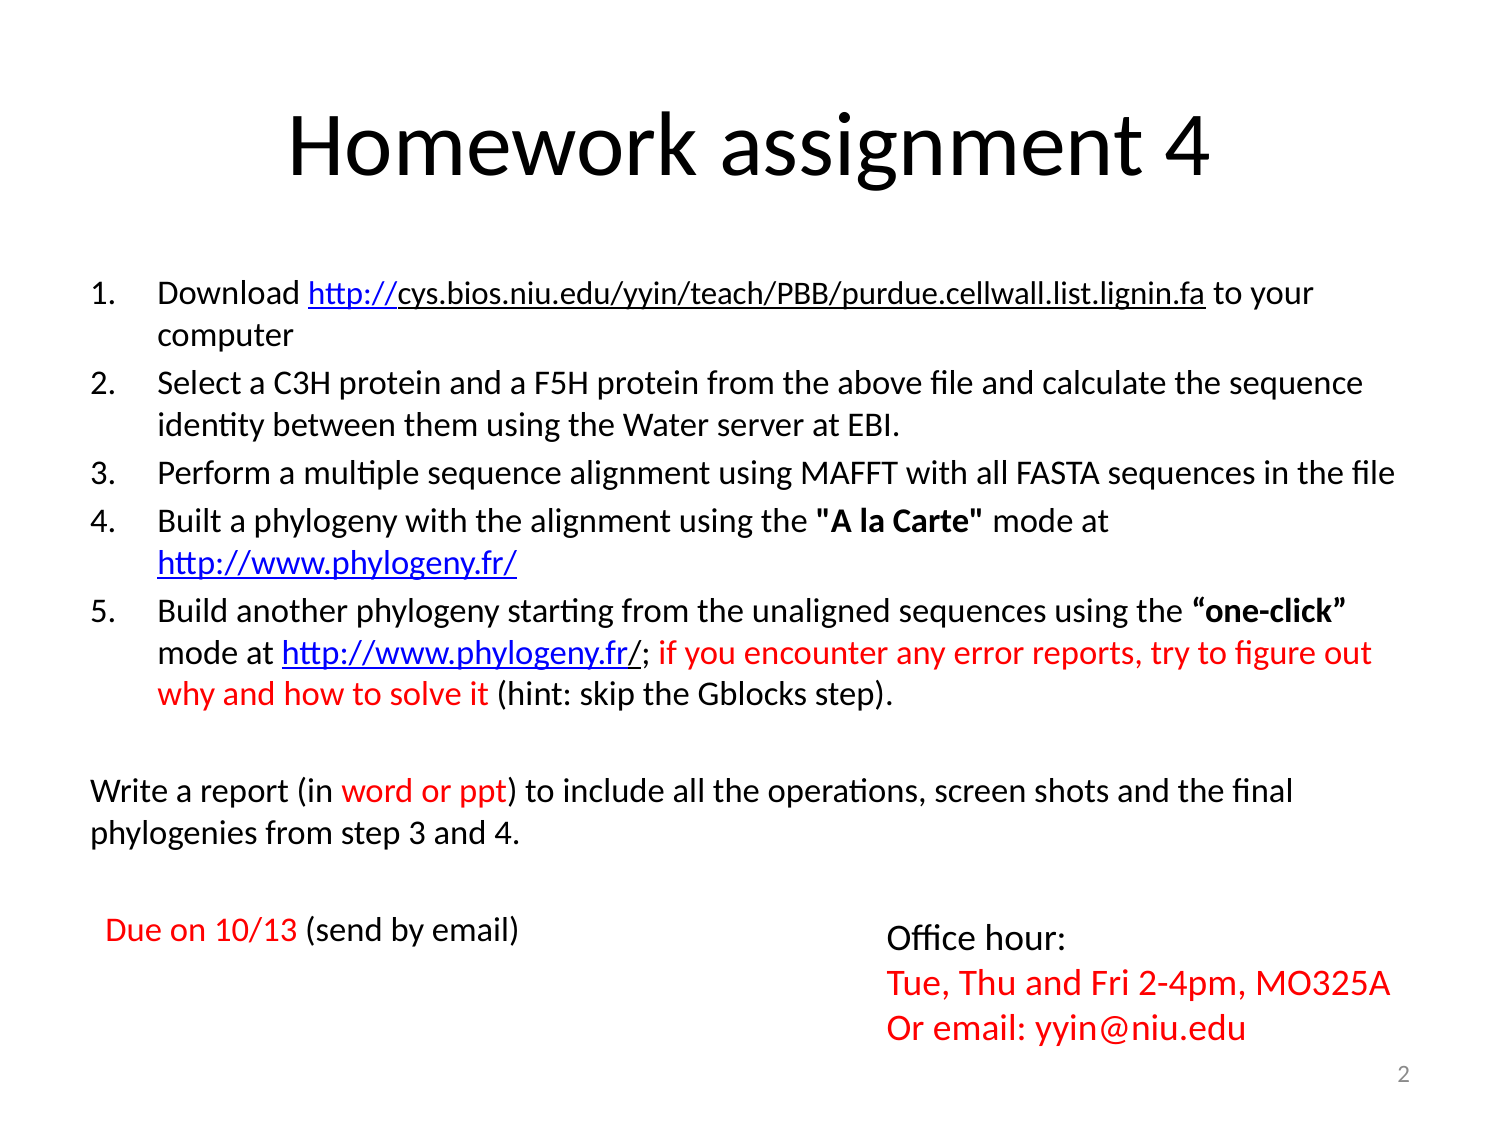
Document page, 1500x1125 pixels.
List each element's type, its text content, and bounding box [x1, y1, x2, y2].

list Download http://cys.bios.niu.edu/yyin/teach/PBB/purdue.cellwall.list.lignin.fa to your computer Select a C3H protein and a F5H protein from the above file and calculate the sequence identity between them using the Water server at EBI. Perform a multiple sequence alignment using MAFFT with all FASTA sequences in the file Built a phylogeny with the alignment using the "A la Carte" mode at http://www.phylogeny.fr/ Build another phylogeny starting from the unaligned sequences using the “one-click” mode at http://www.phylogeny.fr/; if you encounter any error reports, try to figure out why and how to solve it (hint: skip the Gblocks step). Write a report (in word or ppt) to include all the operations, screen shots and the final phylogenies from step 3 and 4. Due on 10/13 (send by email) [75, 262, 1425, 1005]
slide_number 2 [1074, 1042, 1425, 1103]
title Homework assignment 4 [75, 45, 1425, 233]
text_box Office hour: Tue, Thu and Fri 2-4pm, MO325A Or email: yyin@niu.edu [871, 905, 1406, 1055]
